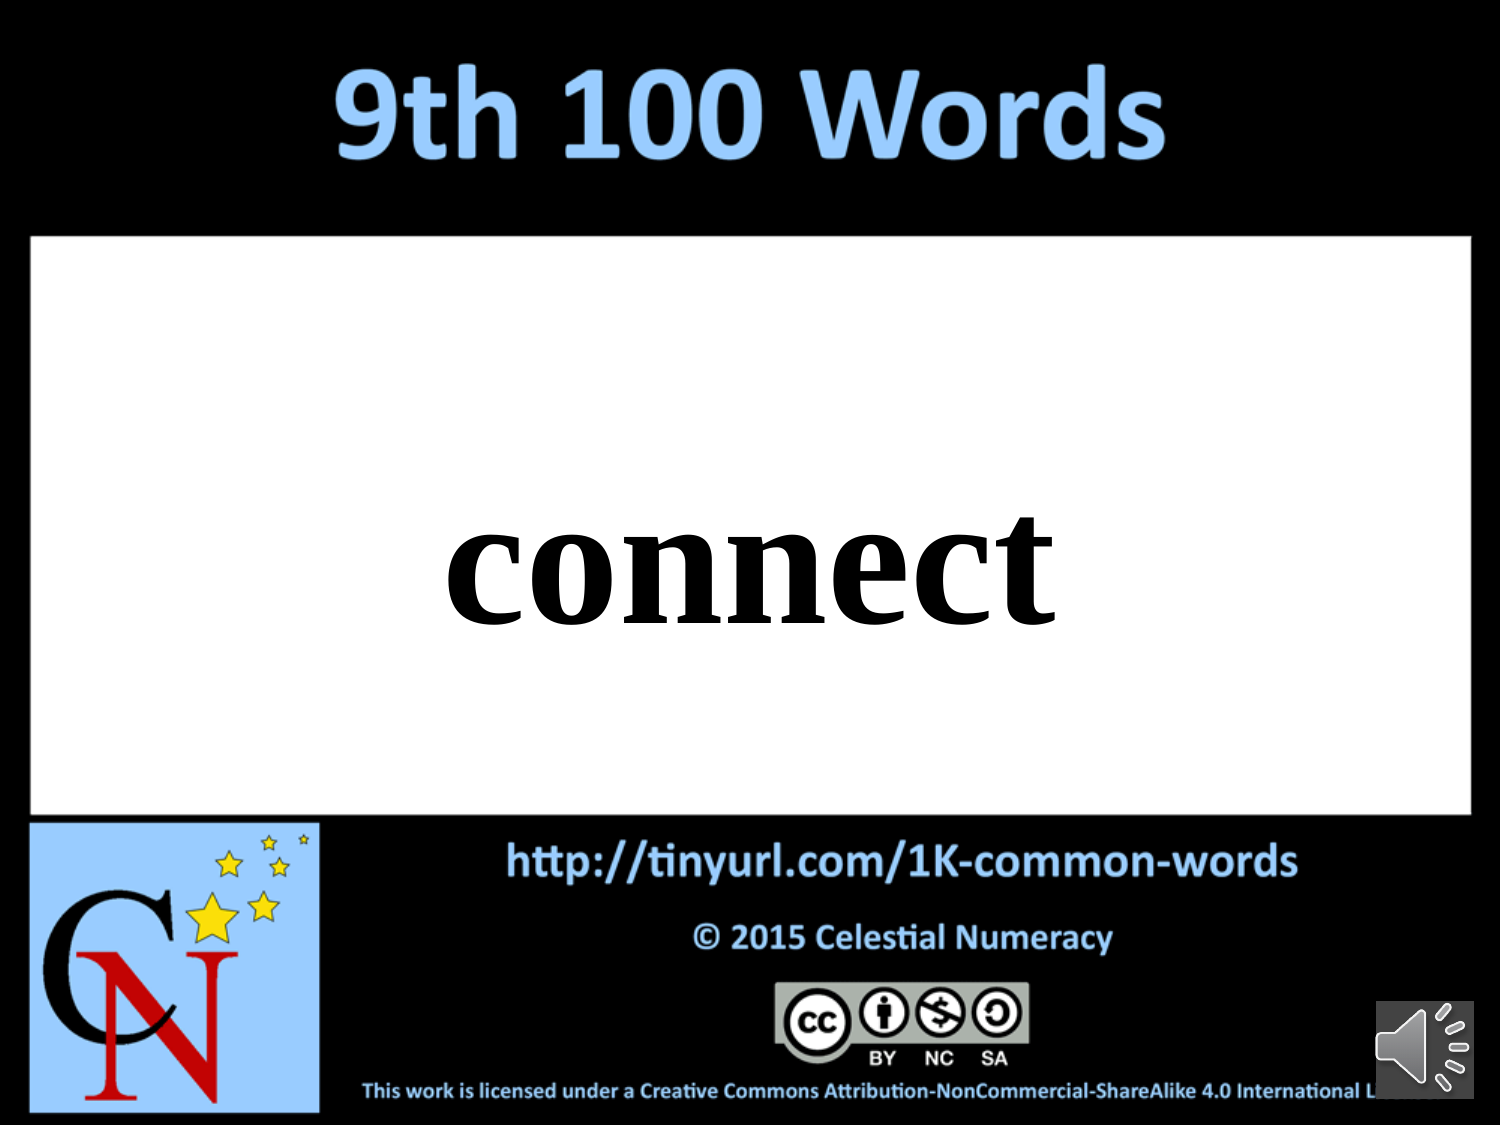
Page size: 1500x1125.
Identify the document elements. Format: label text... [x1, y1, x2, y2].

picture [0, 0, 1500, 1125]
title connect [103, 453, 1397, 672]
